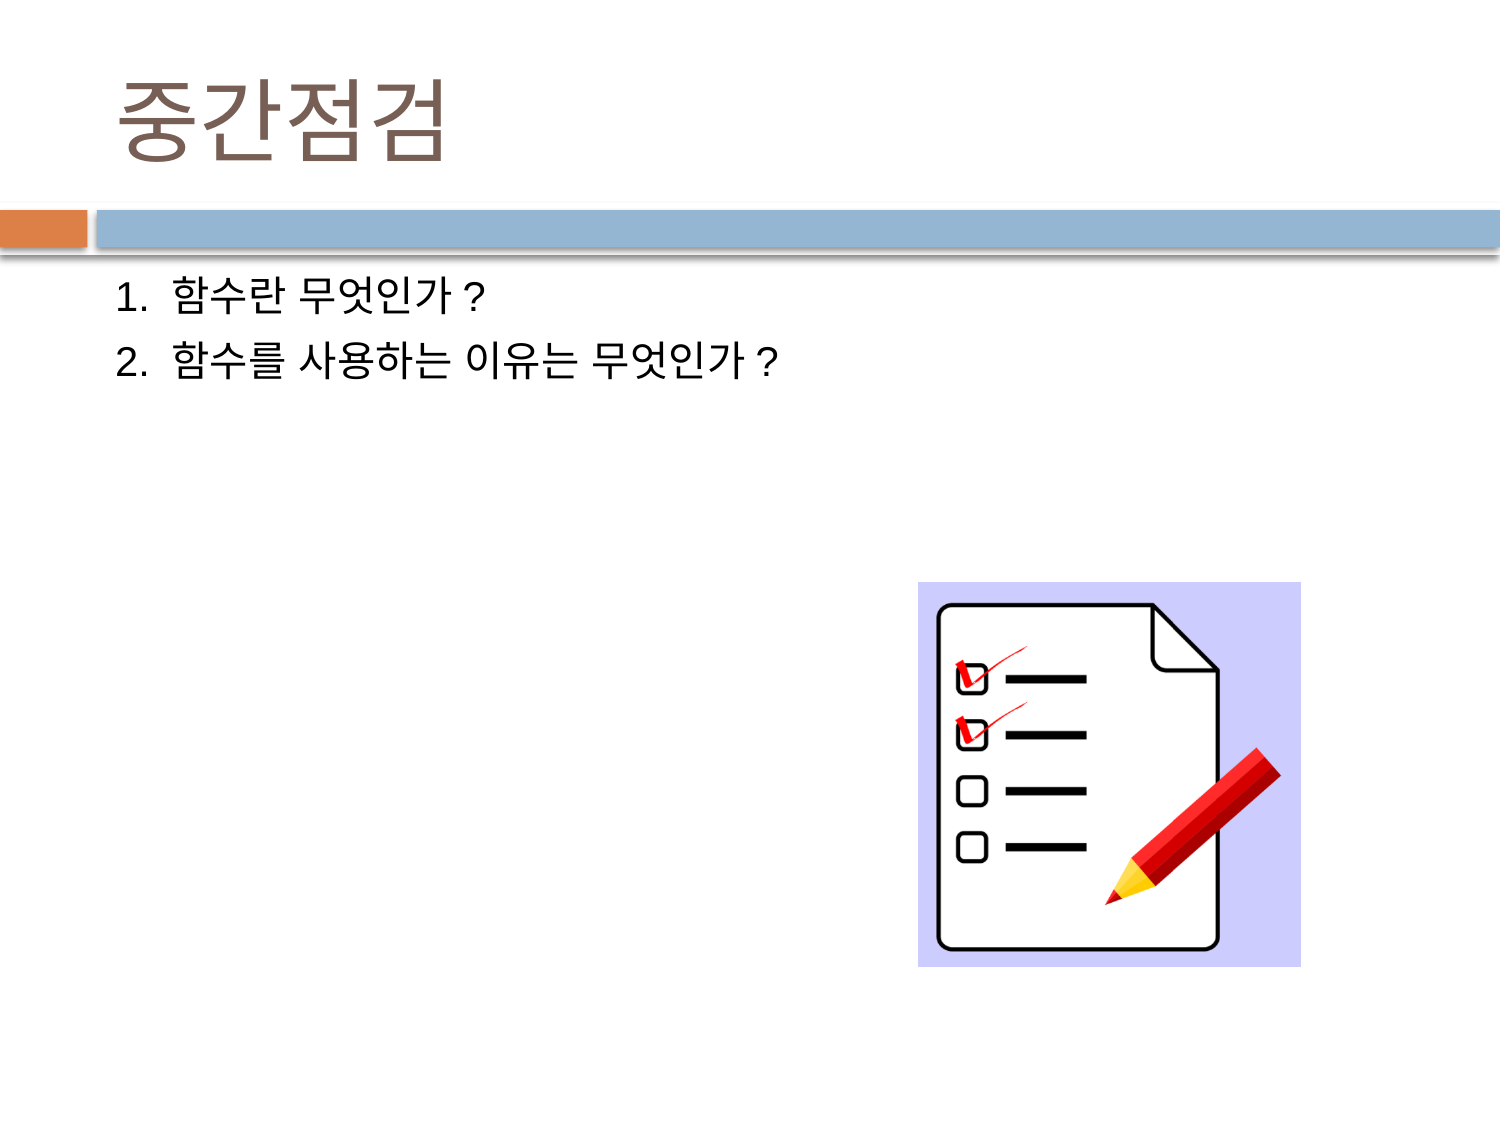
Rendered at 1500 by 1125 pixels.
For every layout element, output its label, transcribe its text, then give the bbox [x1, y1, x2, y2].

list 1. 함수란 무엇인가? 2. 함수를 사용하는 이유는 무엇인가? [100, 262, 1438, 1000]
picture [917, 582, 1301, 967]
title 중간점검 [100, 37, 1438, 200]
